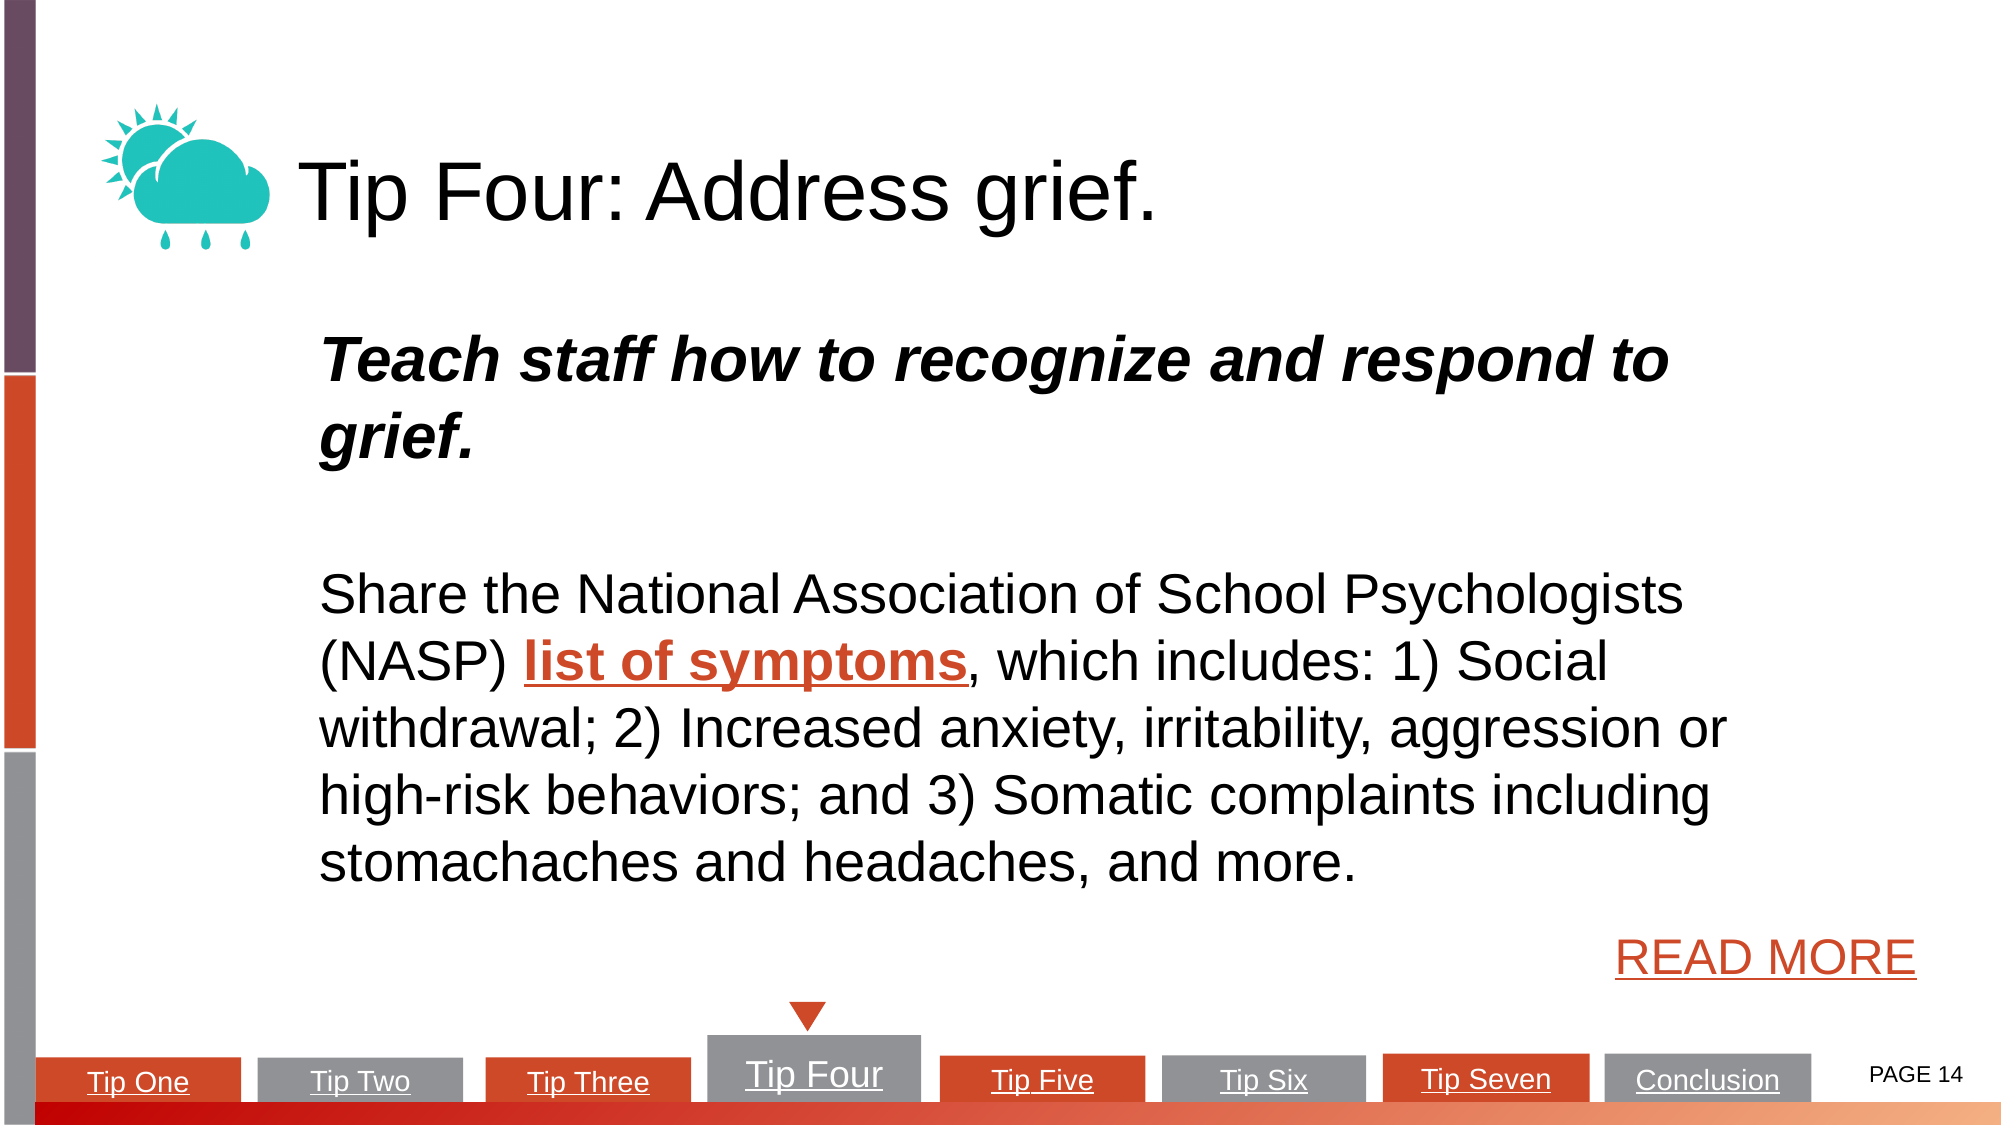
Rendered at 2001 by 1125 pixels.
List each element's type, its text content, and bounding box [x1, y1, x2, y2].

text_box Tip Four [706, 1034, 922, 1102]
text_box Tip Five [939, 1055, 1146, 1102]
text_box Tip Seven [1382, 1053, 1591, 1102]
picture [5, 0, 36, 1124]
text_box [35, 1102, 2000, 1125]
text_box Conclusion [1604, 1053, 1812, 1102]
text_box [91, 80, 284, 273]
text_box READ MORE [1561, 905, 1970, 993]
text_box Tip One [35, 1056, 242, 1102]
list Teach staff how to recognize and respond to grief. Share the National Association of School Psychologists (NASP) list of symptoms, which includes: 1) Social withdrawal; 2) Increased anxiety, irritability, aggression or high-risk behaviors; and 3) Somatic complaints including stomachaches and headaches, and more. [304, 310, 1781, 902]
title Tip Four: Address grief. [284, 106, 1930, 247]
text_box Tip Two [257, 1057, 464, 1102]
text_box Tip Six [1161, 1054, 1367, 1102]
text_box PAGE 14 [1847, 1043, 1986, 1102]
text_box [787, 1000, 828, 1034]
text_box Tip Three [485, 1056, 692, 1102]
